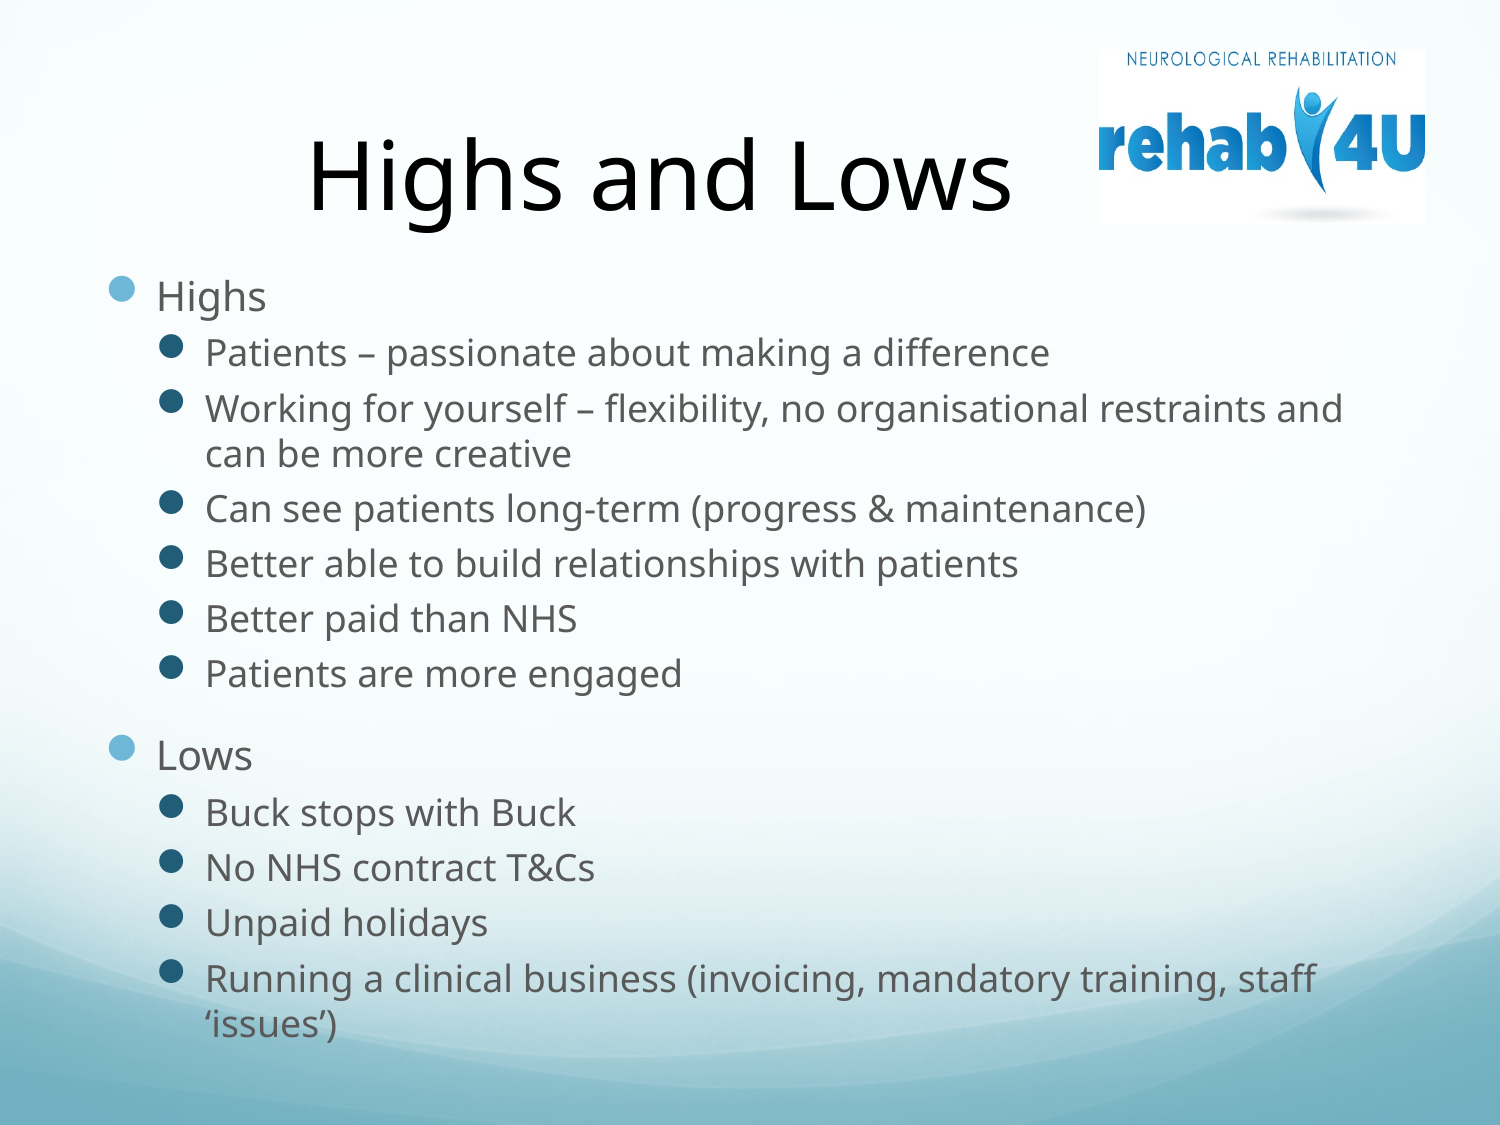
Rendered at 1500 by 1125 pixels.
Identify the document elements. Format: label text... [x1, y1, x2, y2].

title Highs and Lows [90, 17, 1230, 237]
picture [1230, 49, 1425, 225]
list Highs Patients – passionate about making a difference Working for yourself – flexibility, no organisational restraints and can be more creative Can see patients long-term (progress & maintenance) Better able to build relationships with patients Better paid than NHS Patients are more engaged Lows Buck stops with Buck No NHS contract T&Cs Unpaid holidays Running a clinical business (invoicing, mandatory training, staff ‘issues’) [90, 262, 1410, 1059]
